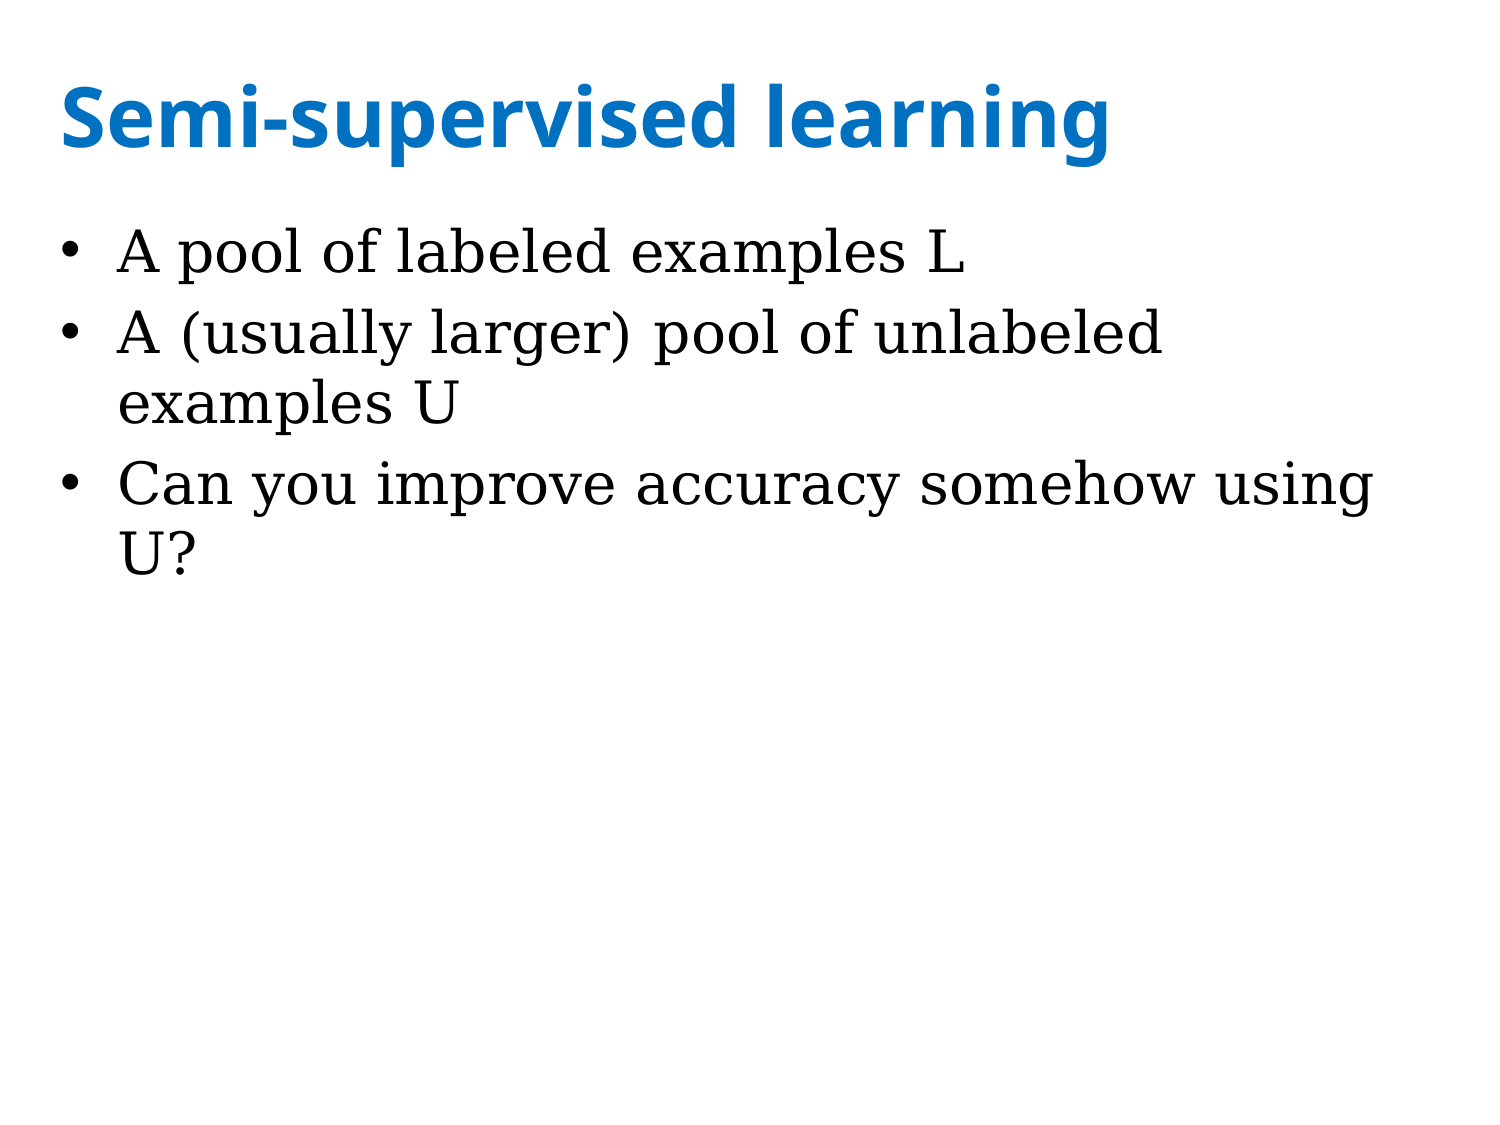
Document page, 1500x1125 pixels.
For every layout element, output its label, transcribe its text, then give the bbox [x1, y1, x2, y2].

title Semi-supervised learning [45, 47, 1465, 180]
list A pool of labeled examples L A (usually larger) pool of unlabeled examples U Can you improve accuracy somehow using U? [45, 206, 1465, 1043]
